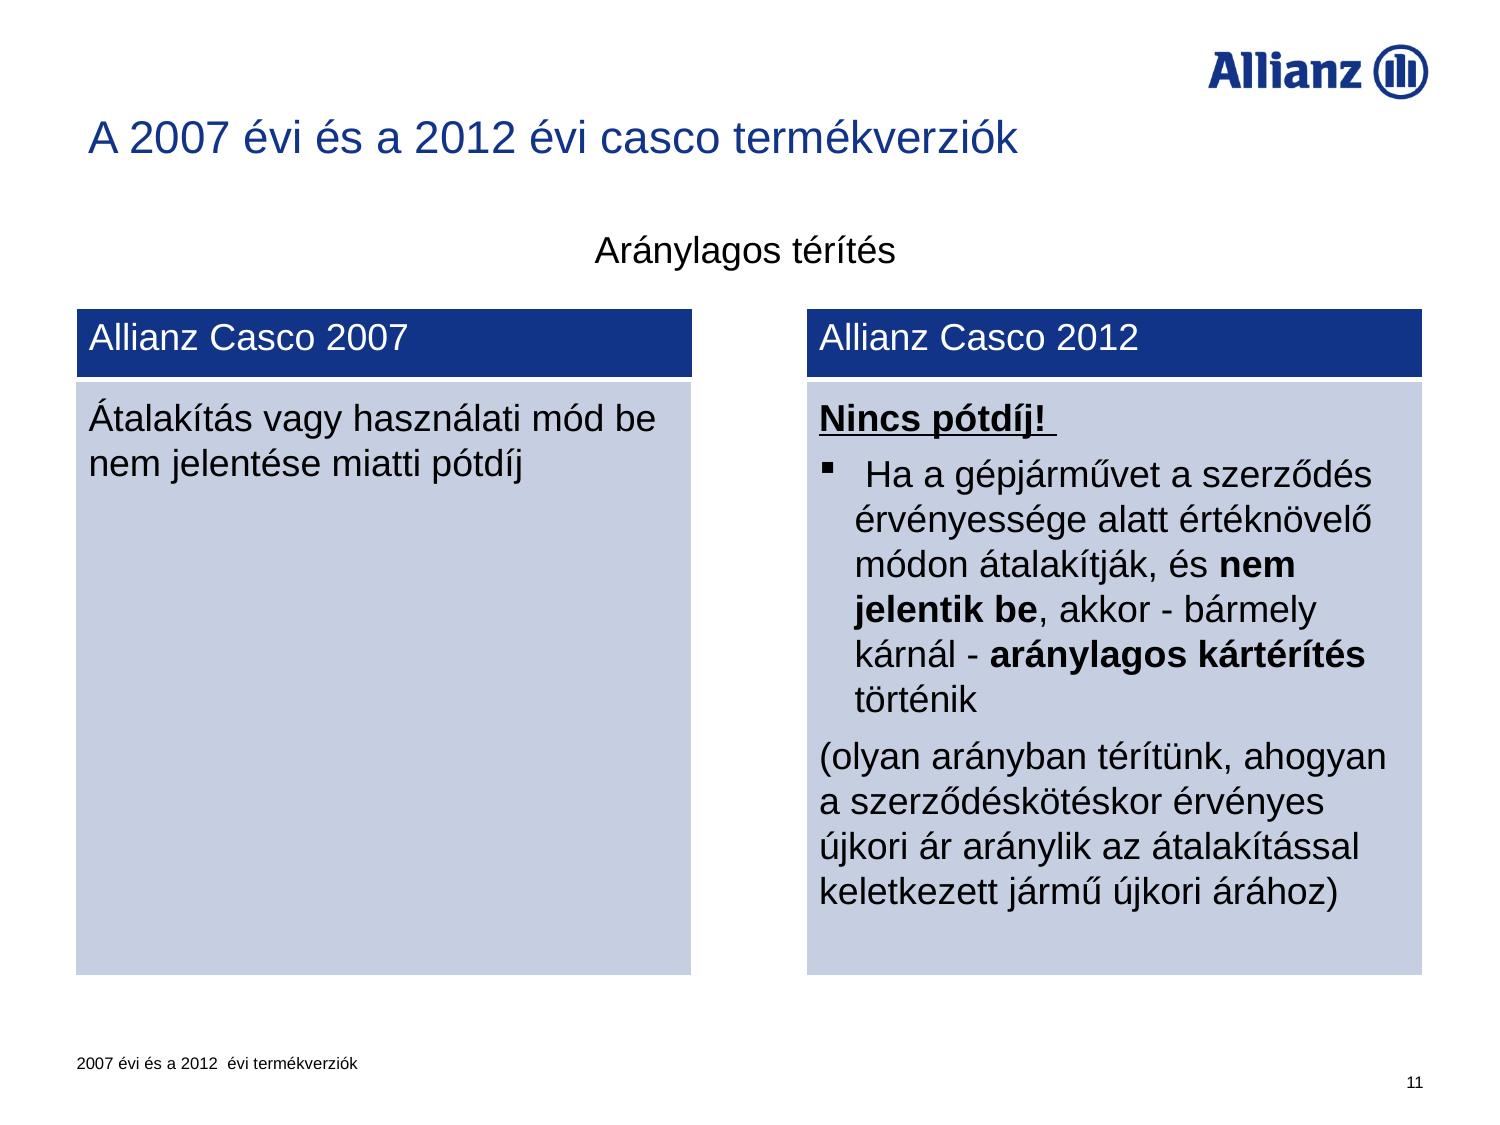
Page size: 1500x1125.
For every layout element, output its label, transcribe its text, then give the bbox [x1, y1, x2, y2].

text_box Allianz Casco 2012 [804, 306, 1425, 379]
text_box Aránylagos térítés [73, 217, 1428, 285]
picture [1204, 41, 1431, 102]
text_box 2007 évi és a 2012 évi termékverziók [76, 1052, 359, 1093]
text_box Átalakítás vagy használati mód be nem jelentése miatti pótdíj [73, 379, 694, 978]
text_box A 2007 évi és a 2012 évi casco termékverziók [73, 100, 1187, 156]
text_box Nincs pótdíj! Ha a gépjárművet a szerződés érvényessége alatt értéknövelő módon átalakítják, és nem jelentik be, akkor - bármely kárnál - aránylagos kártérítés történik (olyan arányban térítünk, ahogyan a szerződéskötéskor érvényes újkori ár aránylik az átalakítással keletkezett jármű újkori árához) [804, 379, 1425, 978]
text_box Allianz Casco 2007 [74, 306, 694, 379]
